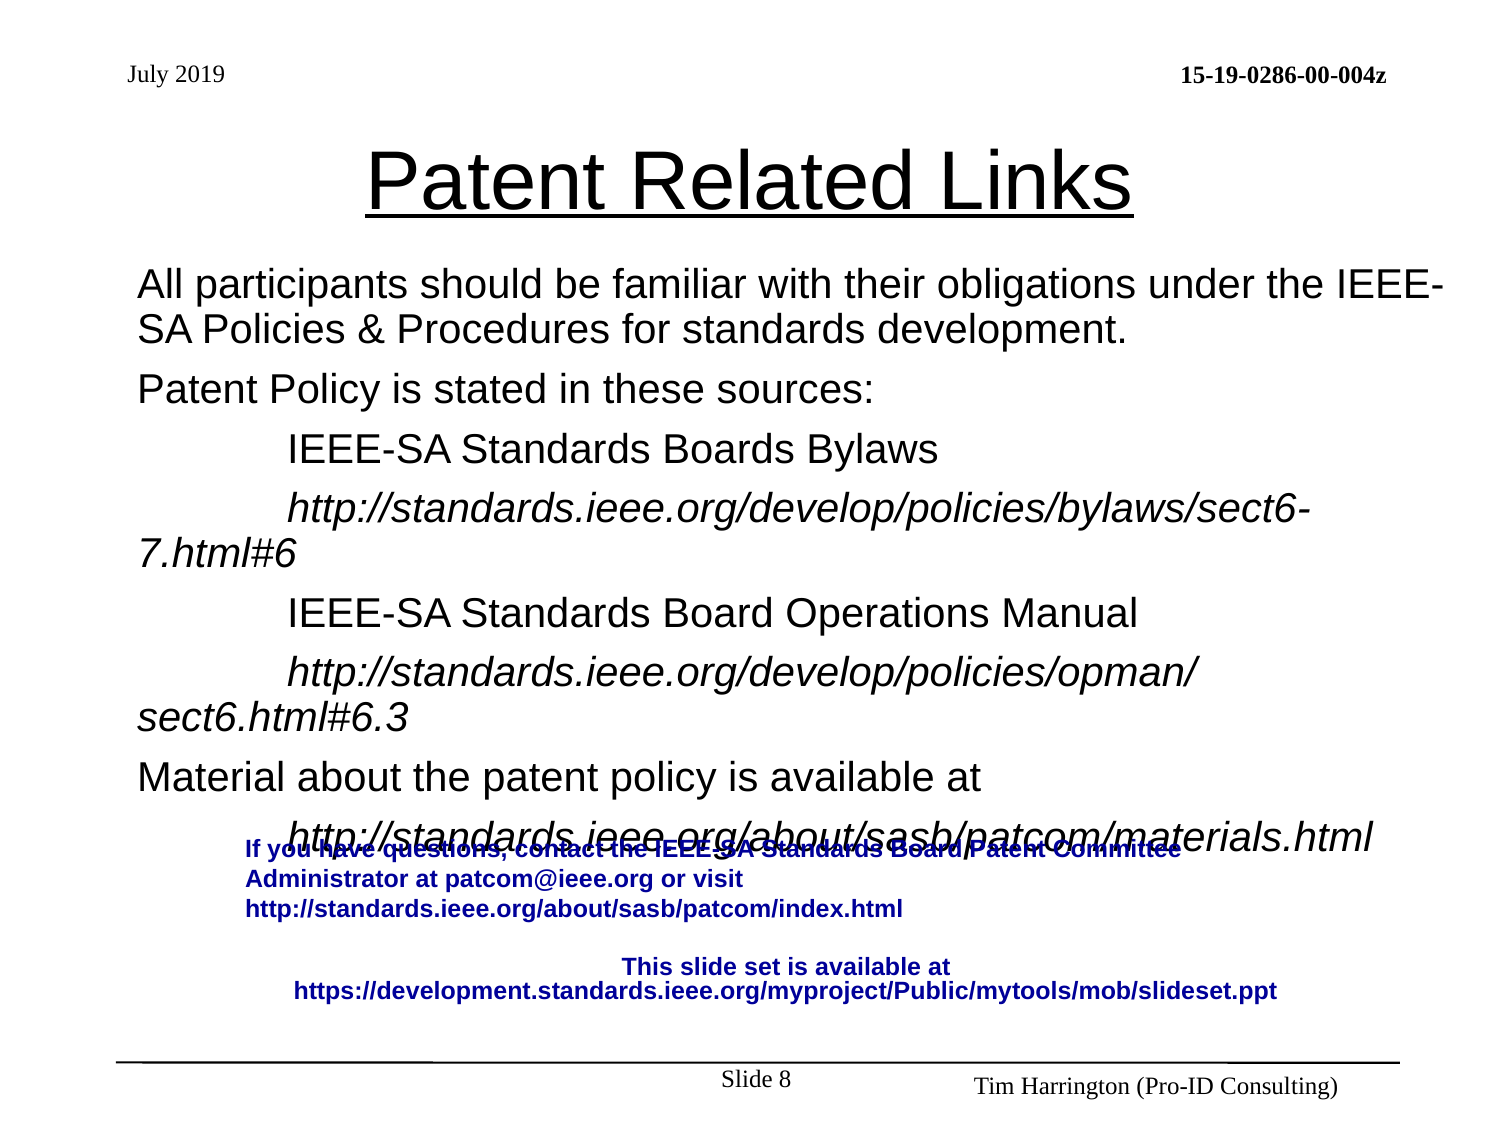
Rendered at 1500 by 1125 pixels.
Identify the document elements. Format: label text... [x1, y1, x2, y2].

text_box Slide 8 [675, 1062, 838, 1093]
list All participants should be familiar with their obligations under the IEEE-SA Policies & Procedures for standards development. Patent Policy is stated in these sources: IEEE-SA Standards Boards Bylaws http://standards.ieee.org/develop/policies/bylaws/sect6-7.html#6 IEEE-SA Standards Board Operations Manual http://standards.ieee.org/develop/policies/opman/sect6.html#6.3 Material about the patent policy is available at http://standards.ieee.org/about/sasb/patcom/materials.html [0, 255, 1475, 811]
title Patent Related Links [112, 108, 1388, 244]
text_box If you have questions, contact the IEEE-SA Standards Board Patent Committee Administrator at patcom@ieee.org or visit http://standards.ieee.org/about/sasb/patcom/index.html This slide set is available at https://development.standards.ieee.org/myproject/Public/mytools/mob/slideset.ppt [230, 825, 1343, 1012]
